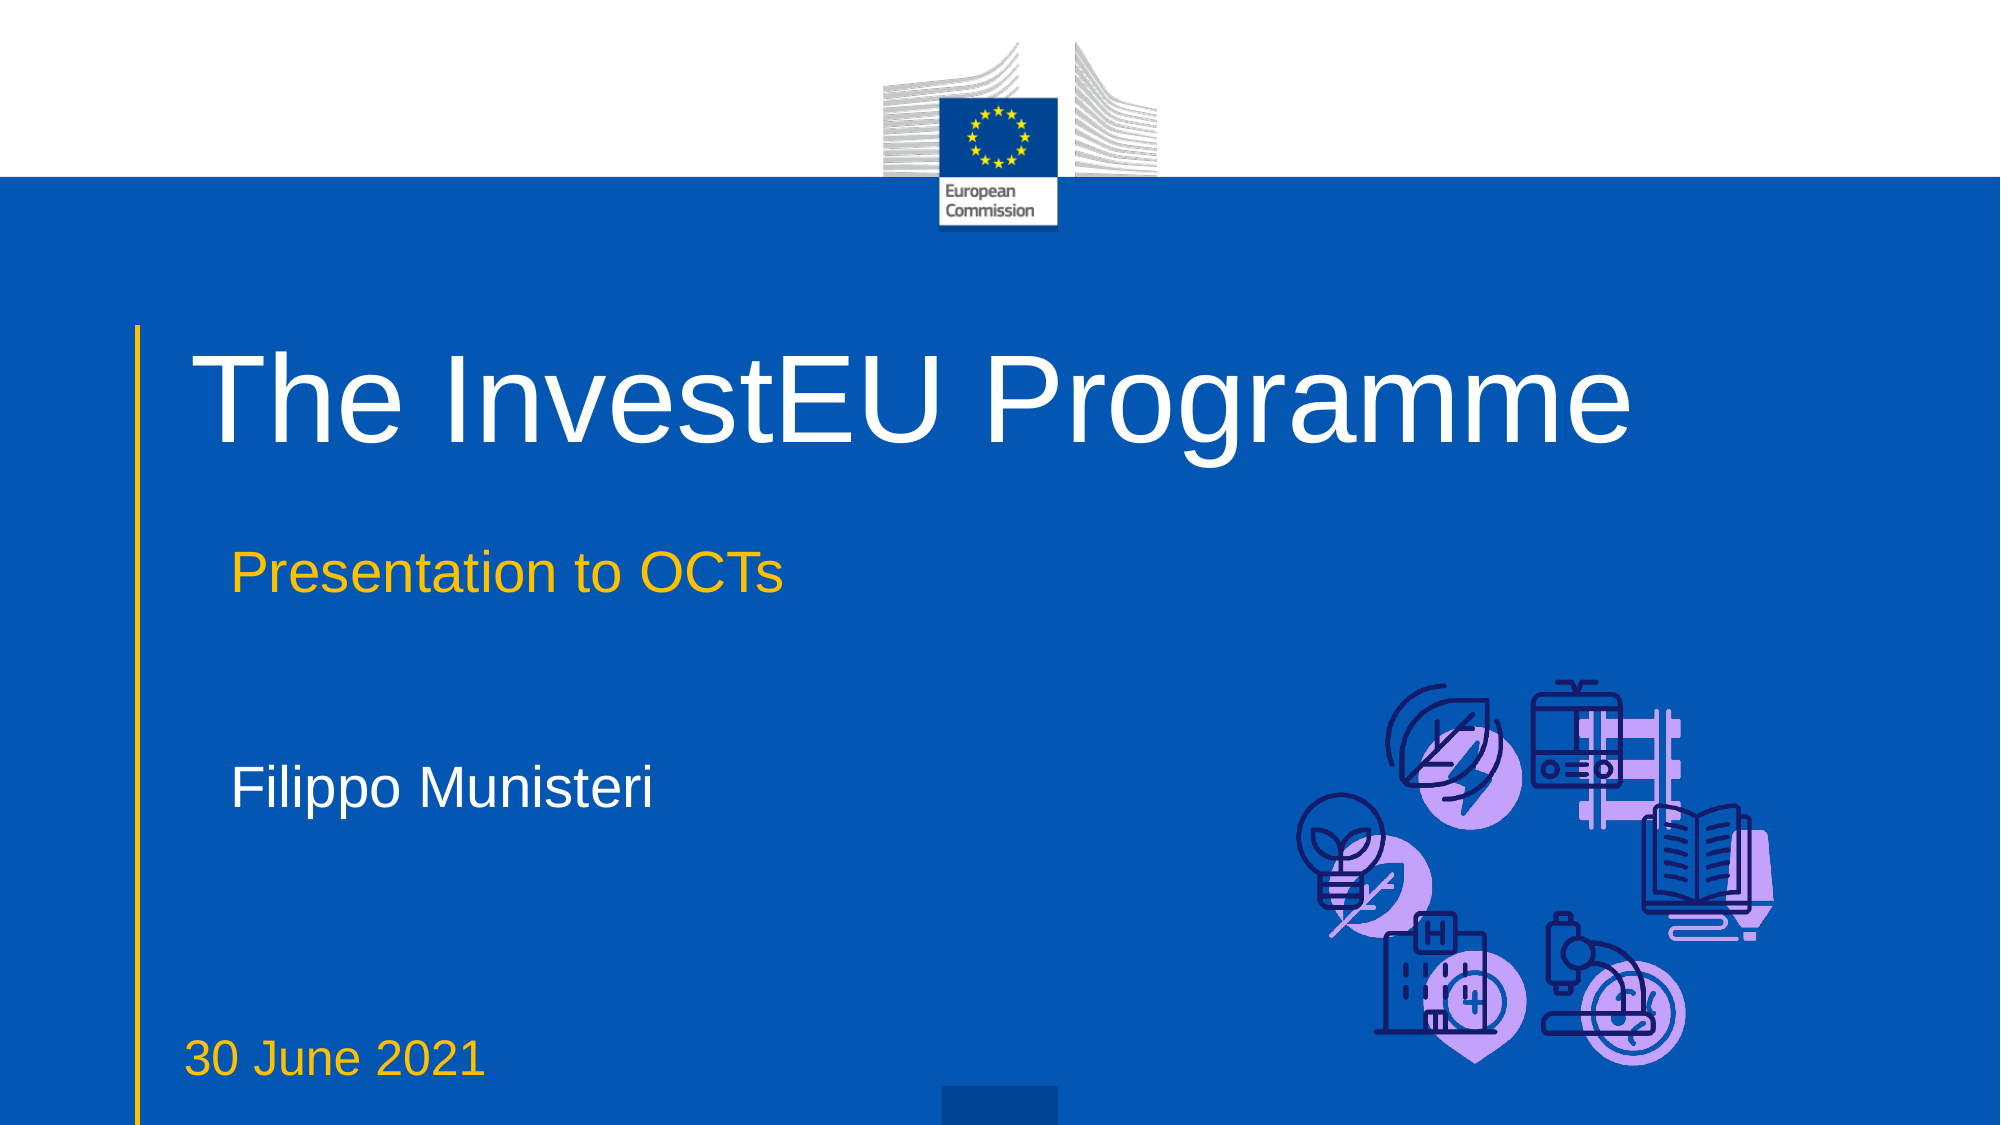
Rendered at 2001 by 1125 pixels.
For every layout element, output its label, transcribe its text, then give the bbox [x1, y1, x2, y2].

text_box 30 June 2021 [169, 1017, 629, 1093]
picture [883, 42, 1157, 232]
title The InvestEU Programme [175, 326, 1827, 680]
subtitle Presentation to OCTs Filippo Munisteri [215, 526, 1867, 675]
picture [1289, 677, 1778, 1068]
